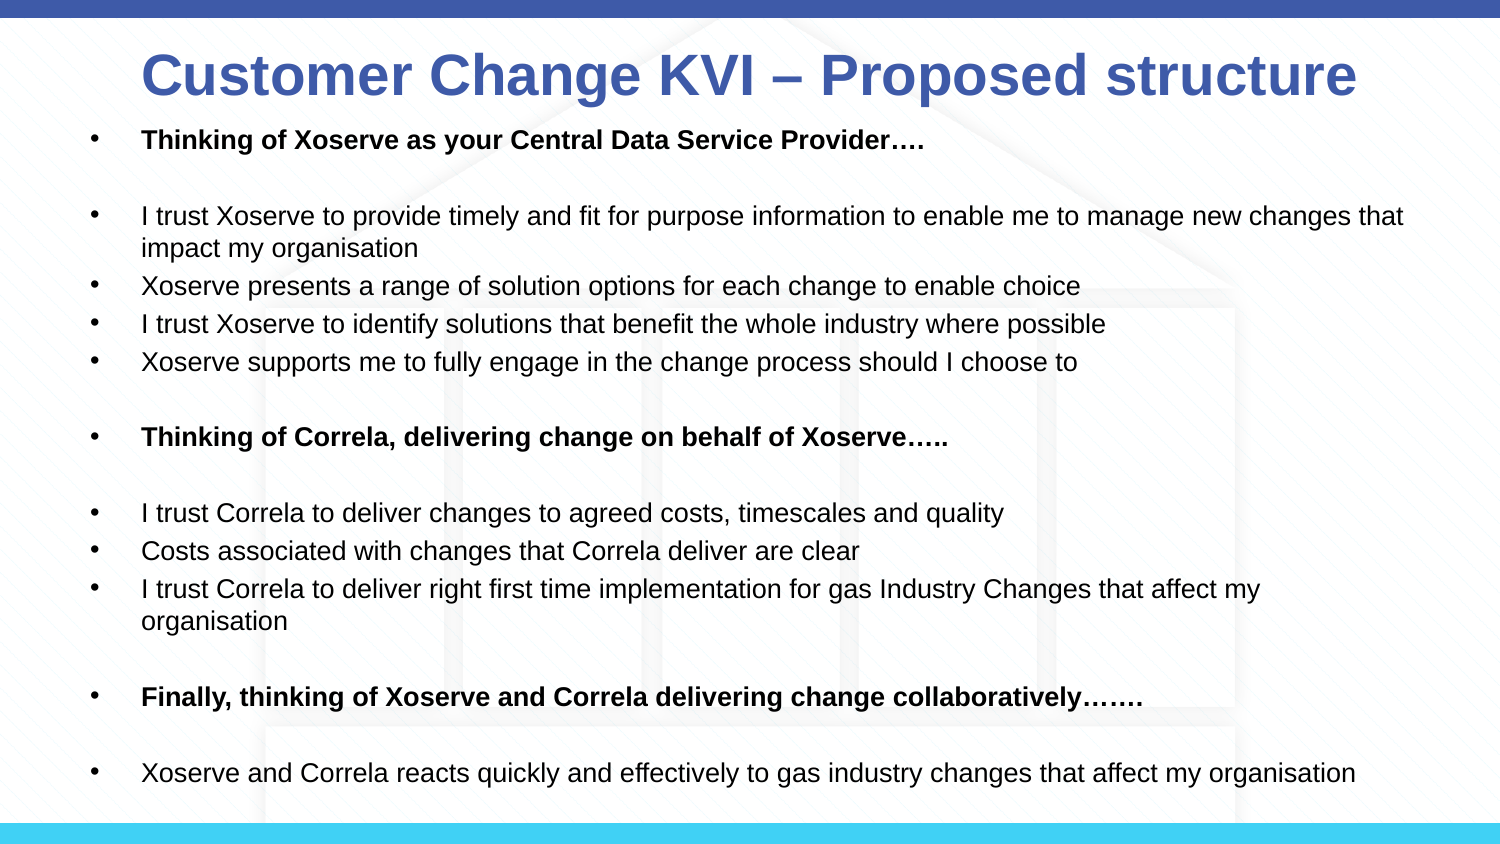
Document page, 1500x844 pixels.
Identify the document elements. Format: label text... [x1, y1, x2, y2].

list Thinking of Xoserve as your Central Data Service Provider…. I trust Xoserve to provide timely and fit for purpose information to enable me to manage new changes that impact my organisation Xoserve presents a range of solution options for each change to enable choice I trust Xoserve to identify solutions that benefit the whole industry where possible Xoserve supports me to fully engage in the change process should I choose to Thinking of Correla, delivering change on behalf of Xoserve….. I trust Correla to deliver changes to agreed costs, timescales and quality Costs associated with changes that Correla deliver are clear I trust Correla to deliver right first time implementation for gas Industry Changes that affect my organisation Finally, thinking of Xoserve and Correla delivering change collaboratively……. Xoserve and Correla reacts quickly and effectively to gas industry changes that affect my organisation [75, 114, 1425, 812]
picture [0, 0, 1500, 844]
title Customer Change KVI – Proposed structure [75, 20, 1425, 114]
